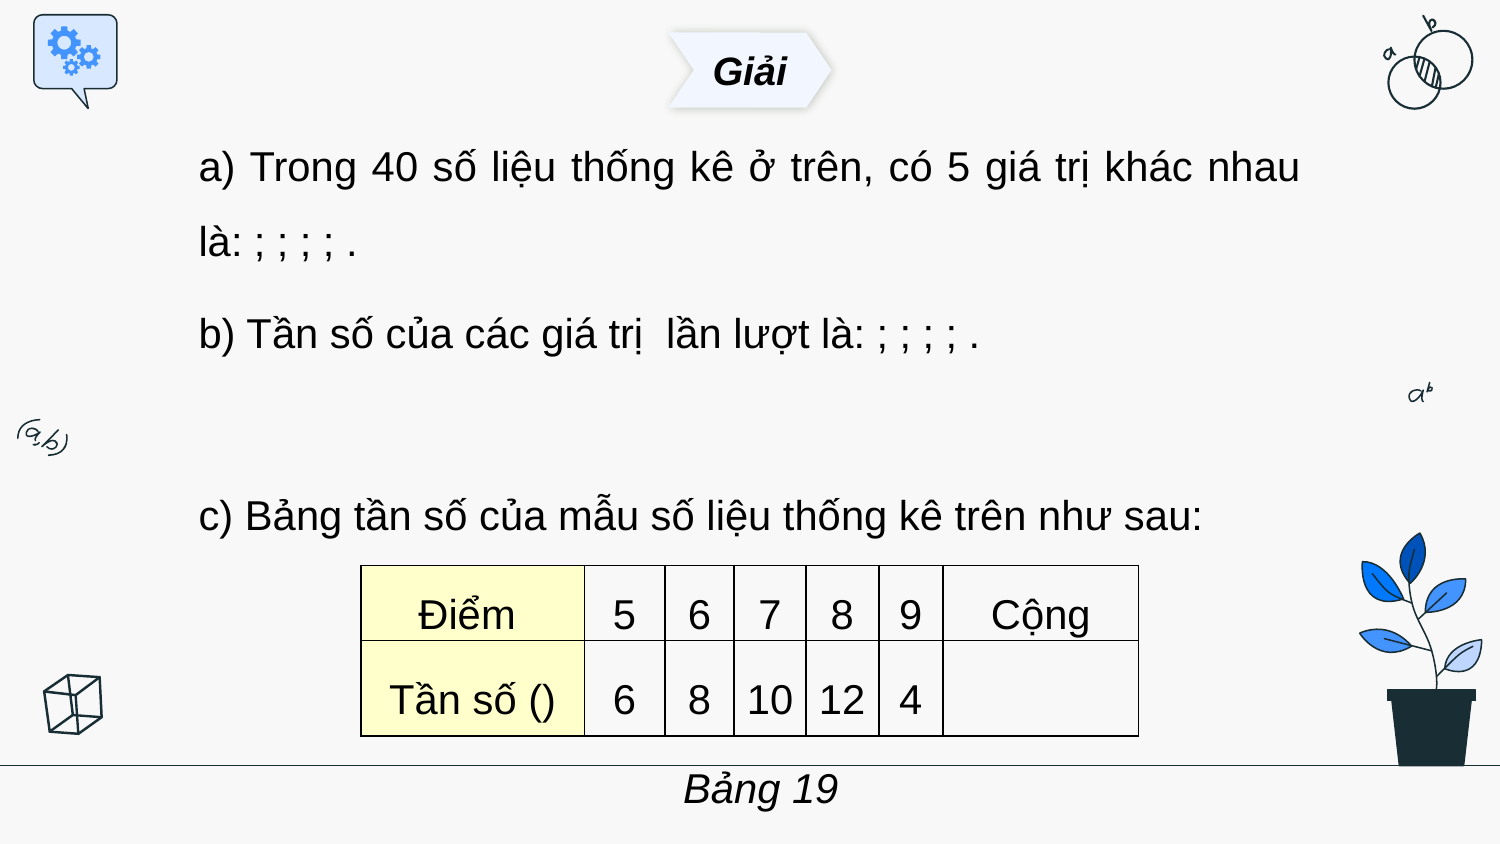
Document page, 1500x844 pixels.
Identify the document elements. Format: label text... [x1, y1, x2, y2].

text_box Giải [668, 32, 832, 108]
text_box c) Bảng tần số của mẫu số liệu thống kê trên như sau: [183, 456, 1225, 547]
text_box Bảng 19 [668, 754, 861, 820]
